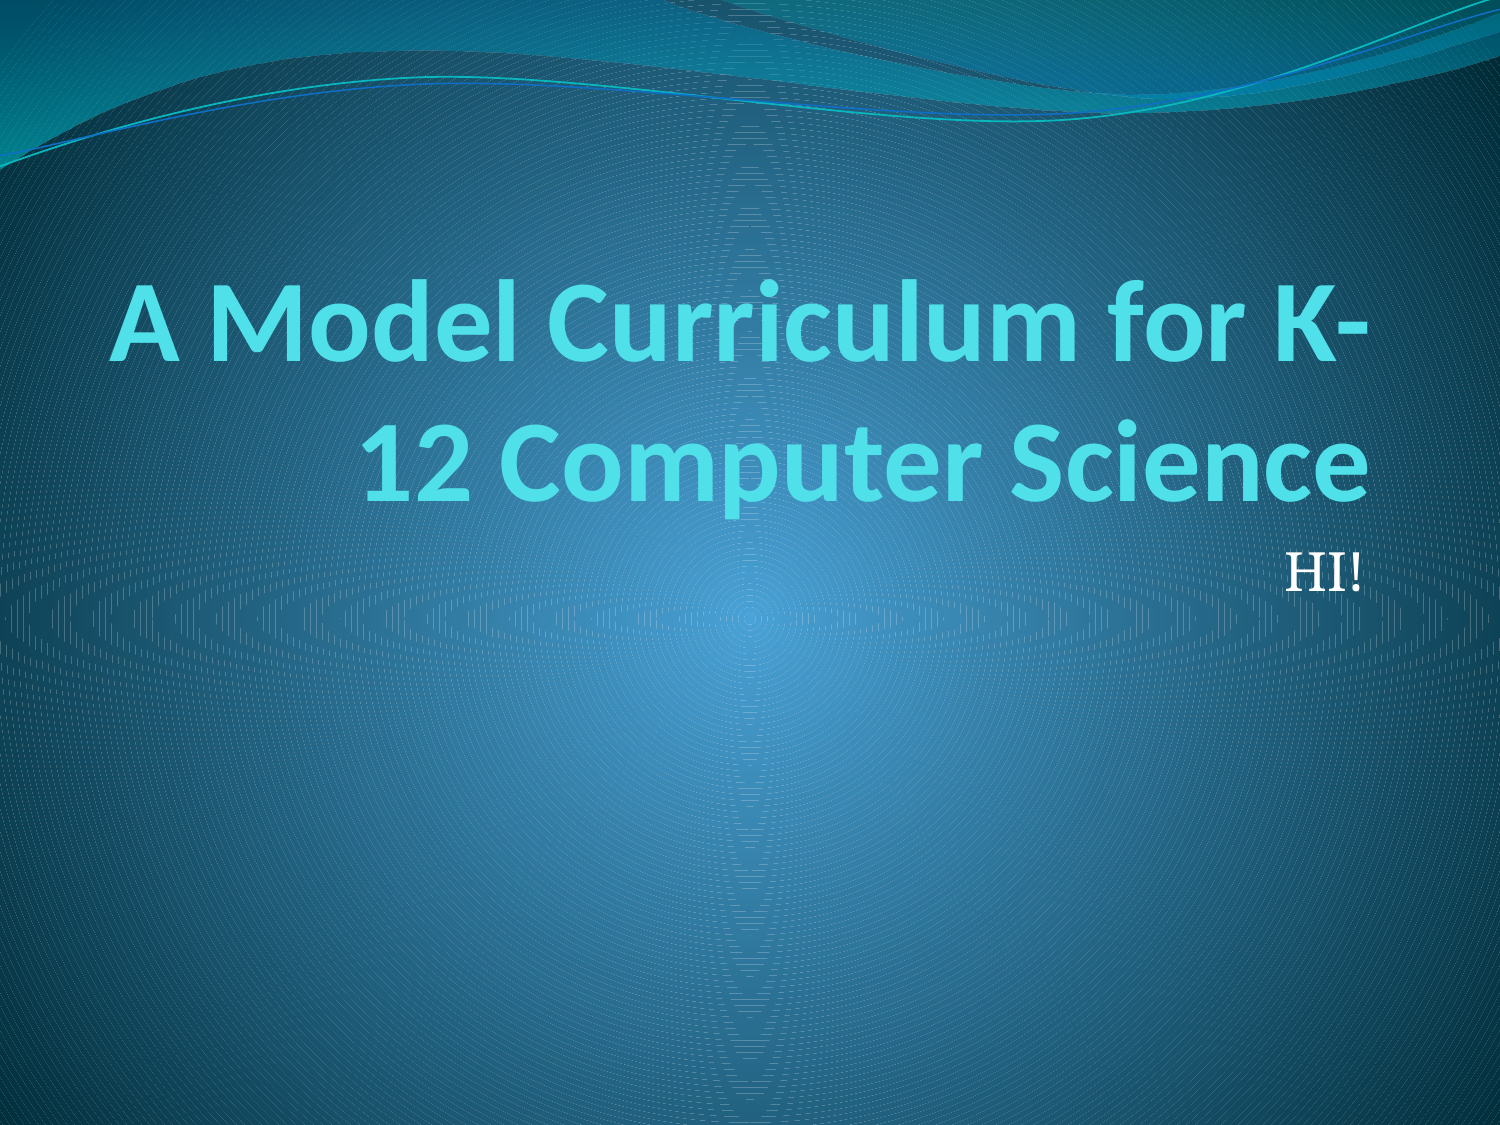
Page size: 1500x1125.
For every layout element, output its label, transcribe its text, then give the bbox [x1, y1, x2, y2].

subtitle HI! [87, 529, 1376, 818]
title A Model Curriculum for K-12 Computer Science [87, 224, 1376, 525]
